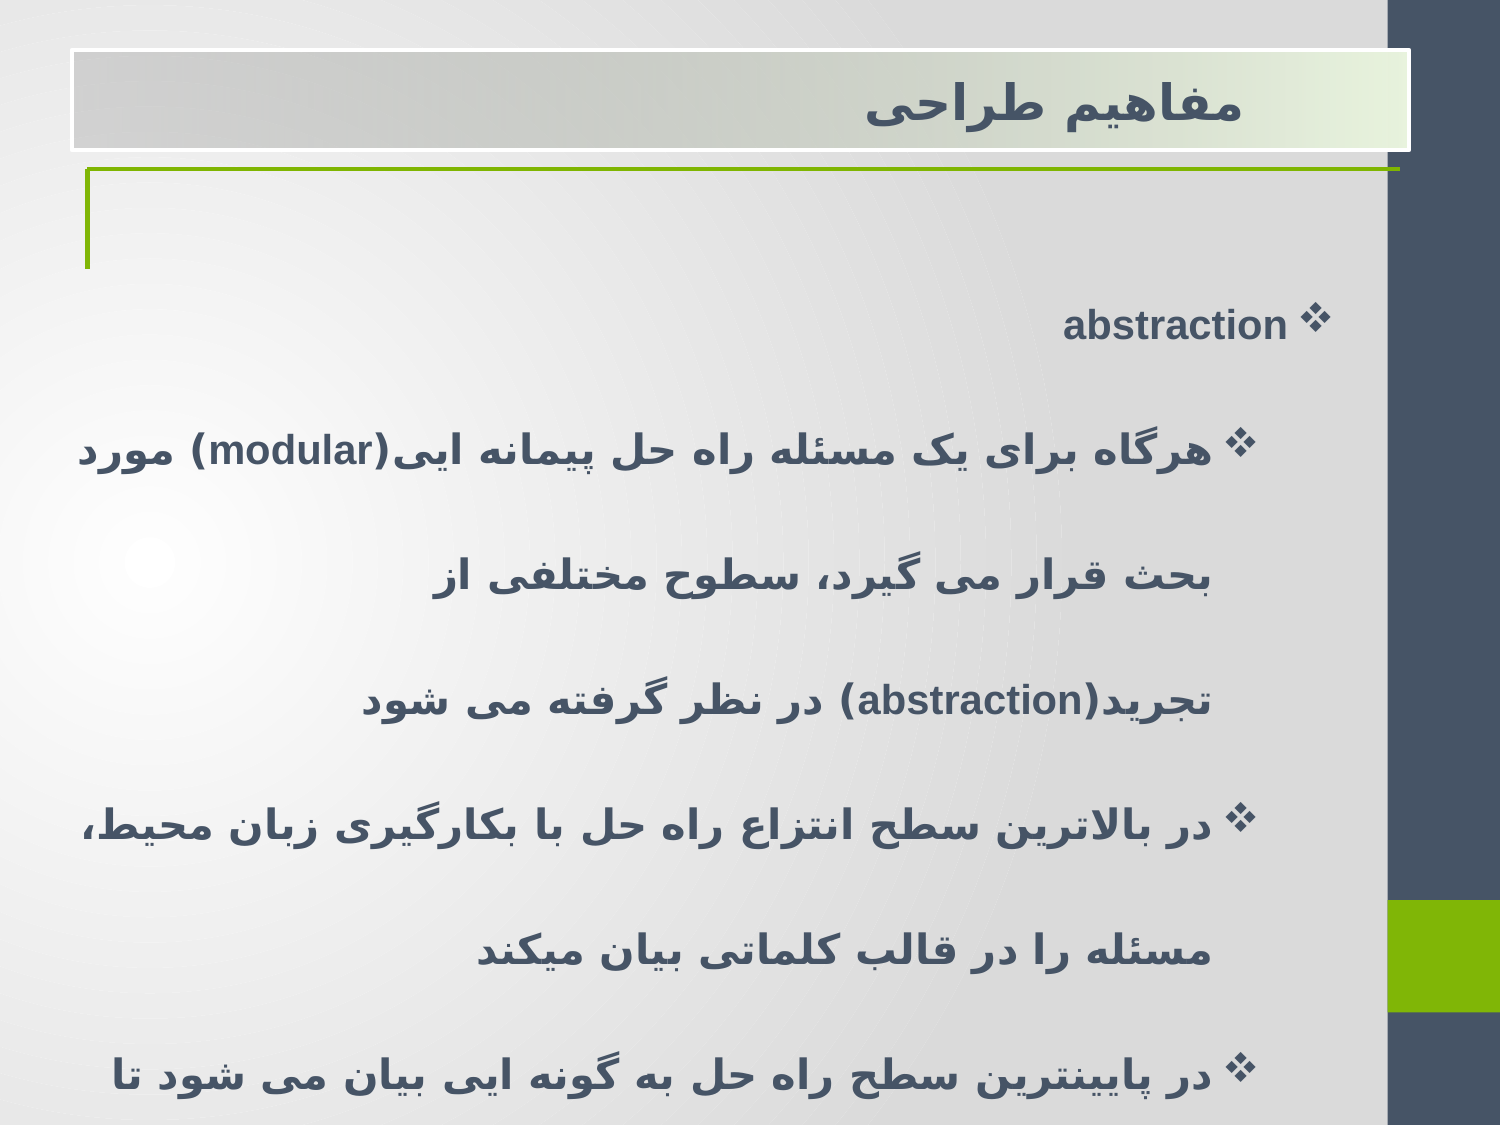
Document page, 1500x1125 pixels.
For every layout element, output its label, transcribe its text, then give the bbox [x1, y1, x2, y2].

text_box abstraction هرگاه برای یک مسئله راه حل پیمانه ایی(modular) مورد بحث قرار می گیرد، سطوح مختلفی از تجرید(abstraction) در نظر گرفته می شود در بالاترین سطح انتزاع راه حل با بکارگیری زبان محیط، مسئله را در قالب کلماتی بیان میکند در پایینترین سطح راه حل به گونه ایی بیان می شود تا مستقیما قابل پیاده سازی باشد [50, 215, 1350, 1125]
text_box مفاهیم طراحی [70, 48, 1411, 152]
